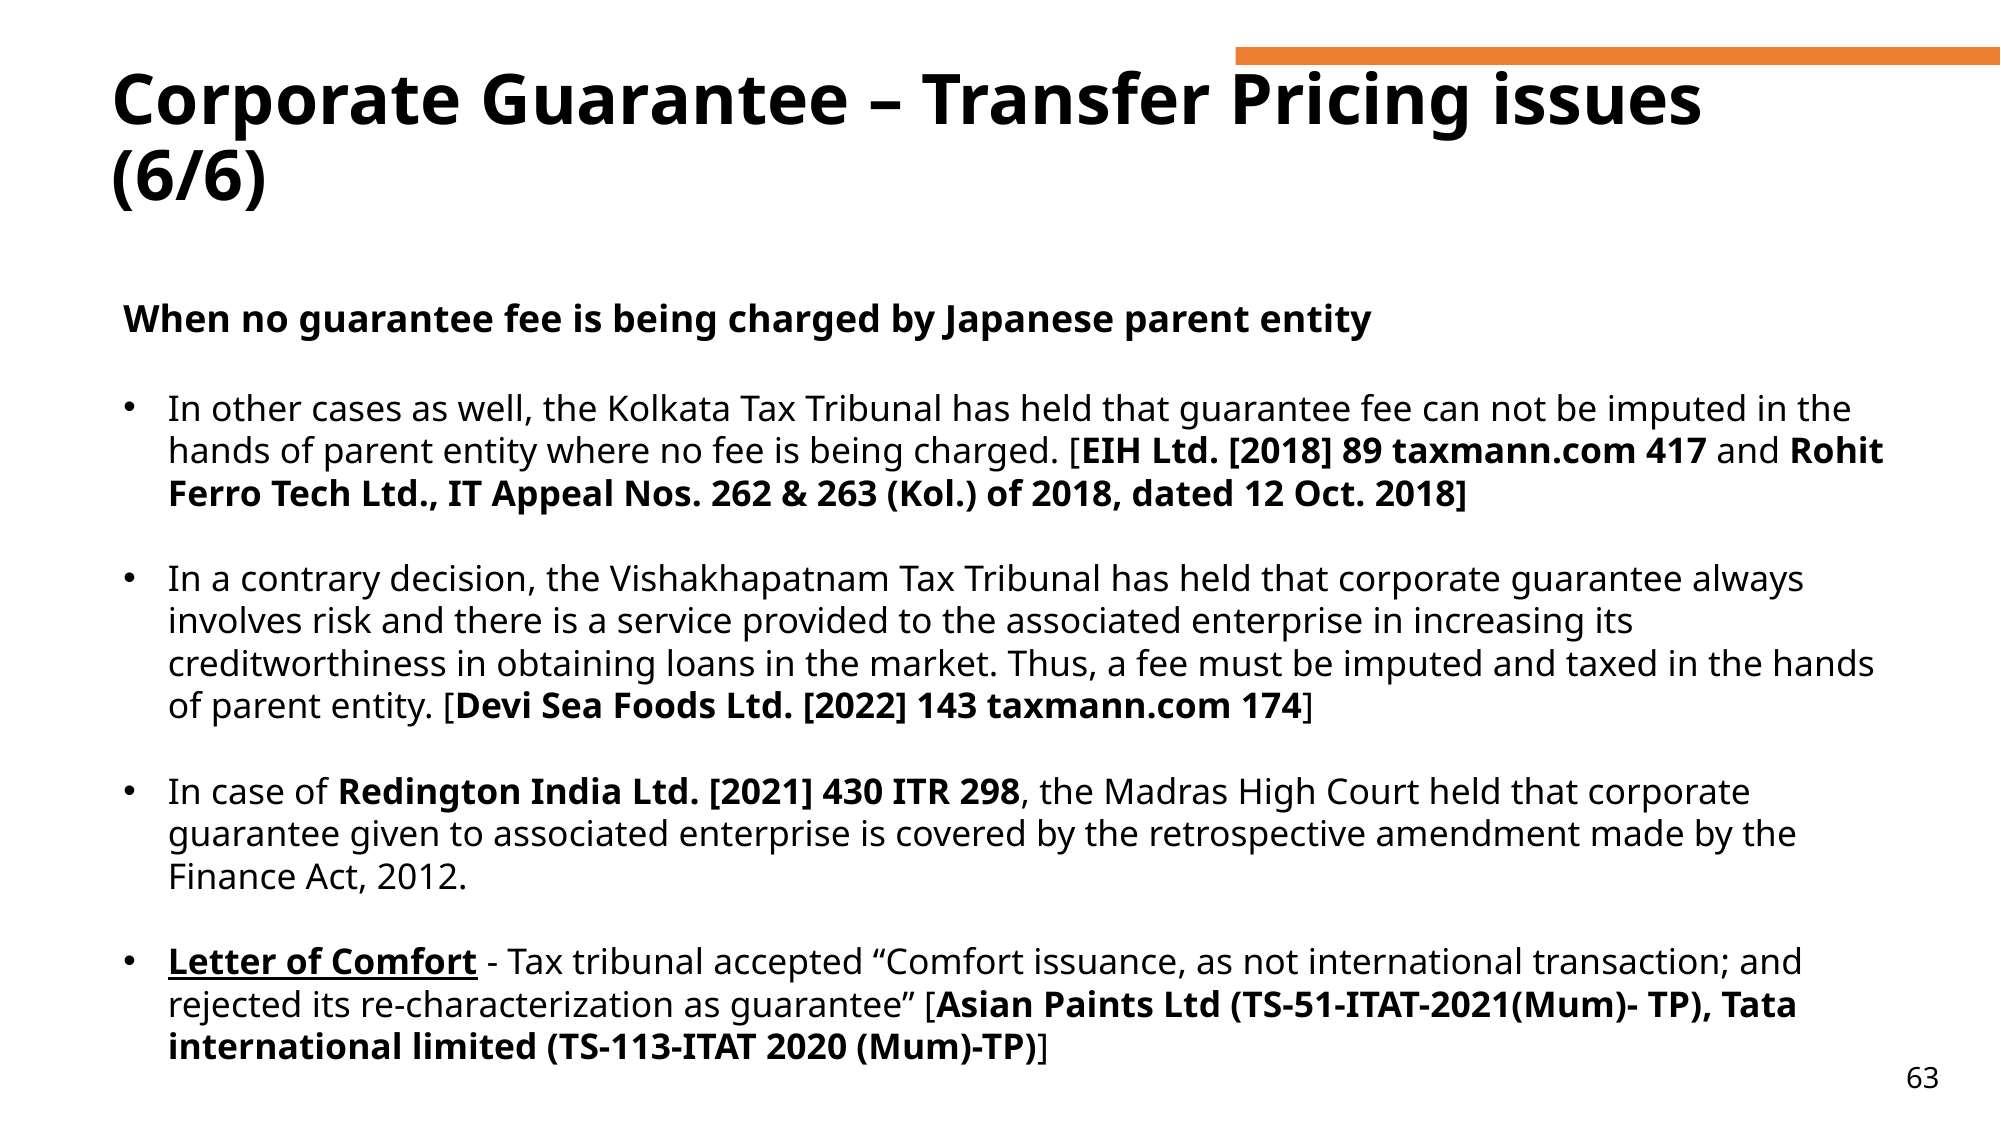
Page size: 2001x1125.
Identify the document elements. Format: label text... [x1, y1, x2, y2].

title Corporate Guarantee – Transfer Pricing issues (6/6) [96, 56, 1822, 224]
list When no guarantee fee is being charged by Japanese parent entity In other cases as well, the Kolkata Tax Tribunal has held that guarantee fee can not be imputed in the hands of parent entity where no fee is being charged. [EIH Ltd. [2018] 89 taxmann.com 417 and Rohit Ferro Tech Ltd., IT Appeal Nos. 262 & 263 (Kol.) of 2018, dated 12 Oct. 2018] In a contrary decision, the Vishakhapatnam Tax Tribunal has held that corporate guarantee always involves risk and there is a service provided to the associated enterprise in increasing its creditworthiness in obtaining loans in the market. Thus, a fee must be imputed and taxed in the hands of parent entity. [Devi Sea Foods Ltd. [2022] 143 taxmann.com 174] In case of Redington India Ltd. [2021] 430 ITR 298, the Madras High Court held that corporate guarantee given to associated enterprise is covered by the retrospective amendment made by the Finance Act, 2012. Letter of Comfort - Tax tribunal accepted “Comfort issuance, as not international transaction; and rejected its re-characterization as guarantee” [Asian Paints Ltd (TS-51-ITAT-2021(Mum)- TP), Tata international limited (TS-113-ITAT 2020 (Mum)-TP)] [108, 287, 1901, 1078]
text_box 63 [1900, 1059, 1945, 1112]
text_box [1235, 46, 2000, 66]
